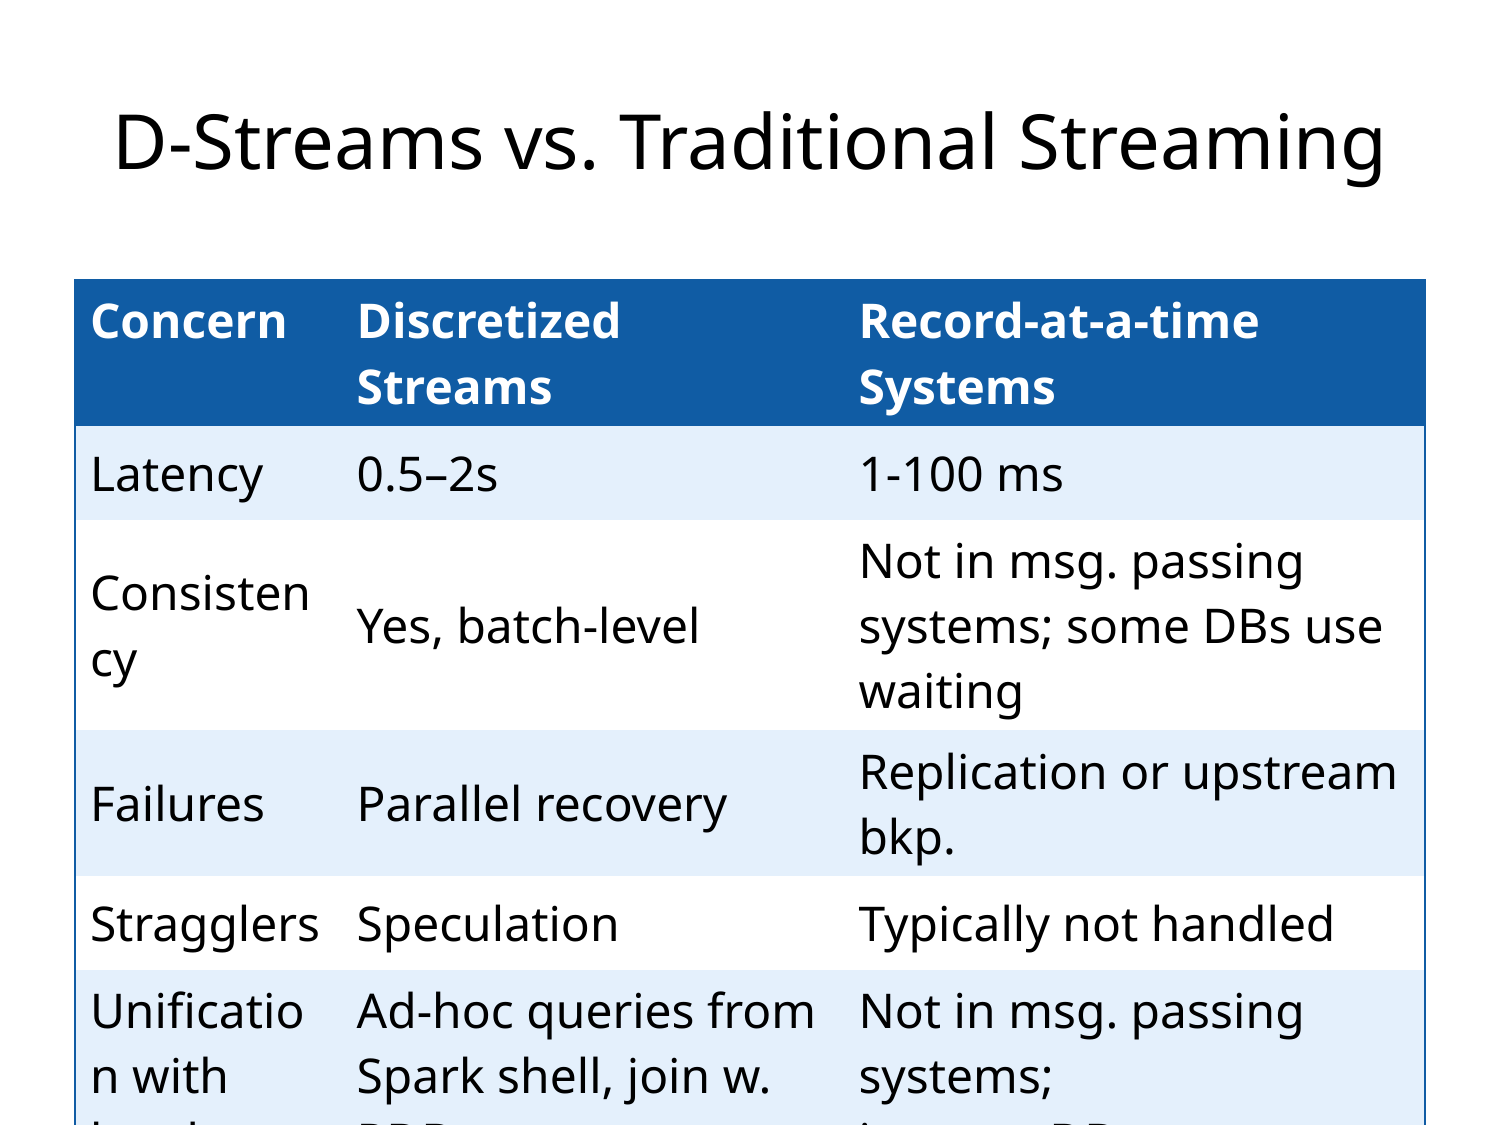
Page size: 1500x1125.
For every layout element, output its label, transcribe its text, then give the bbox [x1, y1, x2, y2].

table_header Concern [76, 281, 342, 426]
table_cell 0.5–2s [342, 426, 844, 520]
table_header Record-at-a-time Systems [844, 281, 1424, 426]
table_cell Not in msg. passing systems; in some DBs [844, 970, 1424, 1125]
table_cell Ad-hoc queries from Spark shell, join w. RDD [342, 970, 844, 1125]
table_cell Typically not handled [844, 876, 1424, 970]
table_cell Parallel recovery [342, 730, 844, 876]
table_header Discretized Streams [342, 281, 844, 426]
table_cell Latency [76, 426, 342, 520]
table_cell Replication or upstream bkp. [844, 730, 1424, 876]
table_cell Yes, batch-level [342, 520, 844, 730]
table_cell Unification with batch [76, 970, 342, 1125]
table_cell 1-100 ms [844, 426, 1424, 520]
table_cell Consistency [76, 520, 342, 730]
table_cell Failures [76, 730, 342, 876]
table_cell Not in msg. passing systems; some DBs use waiting [844, 520, 1424, 730]
table_cell Speculation [342, 876, 844, 970]
table_cell Stragglers [76, 876, 342, 970]
title D-Streams vs. Traditional Streaming [75, 45, 1425, 233]
